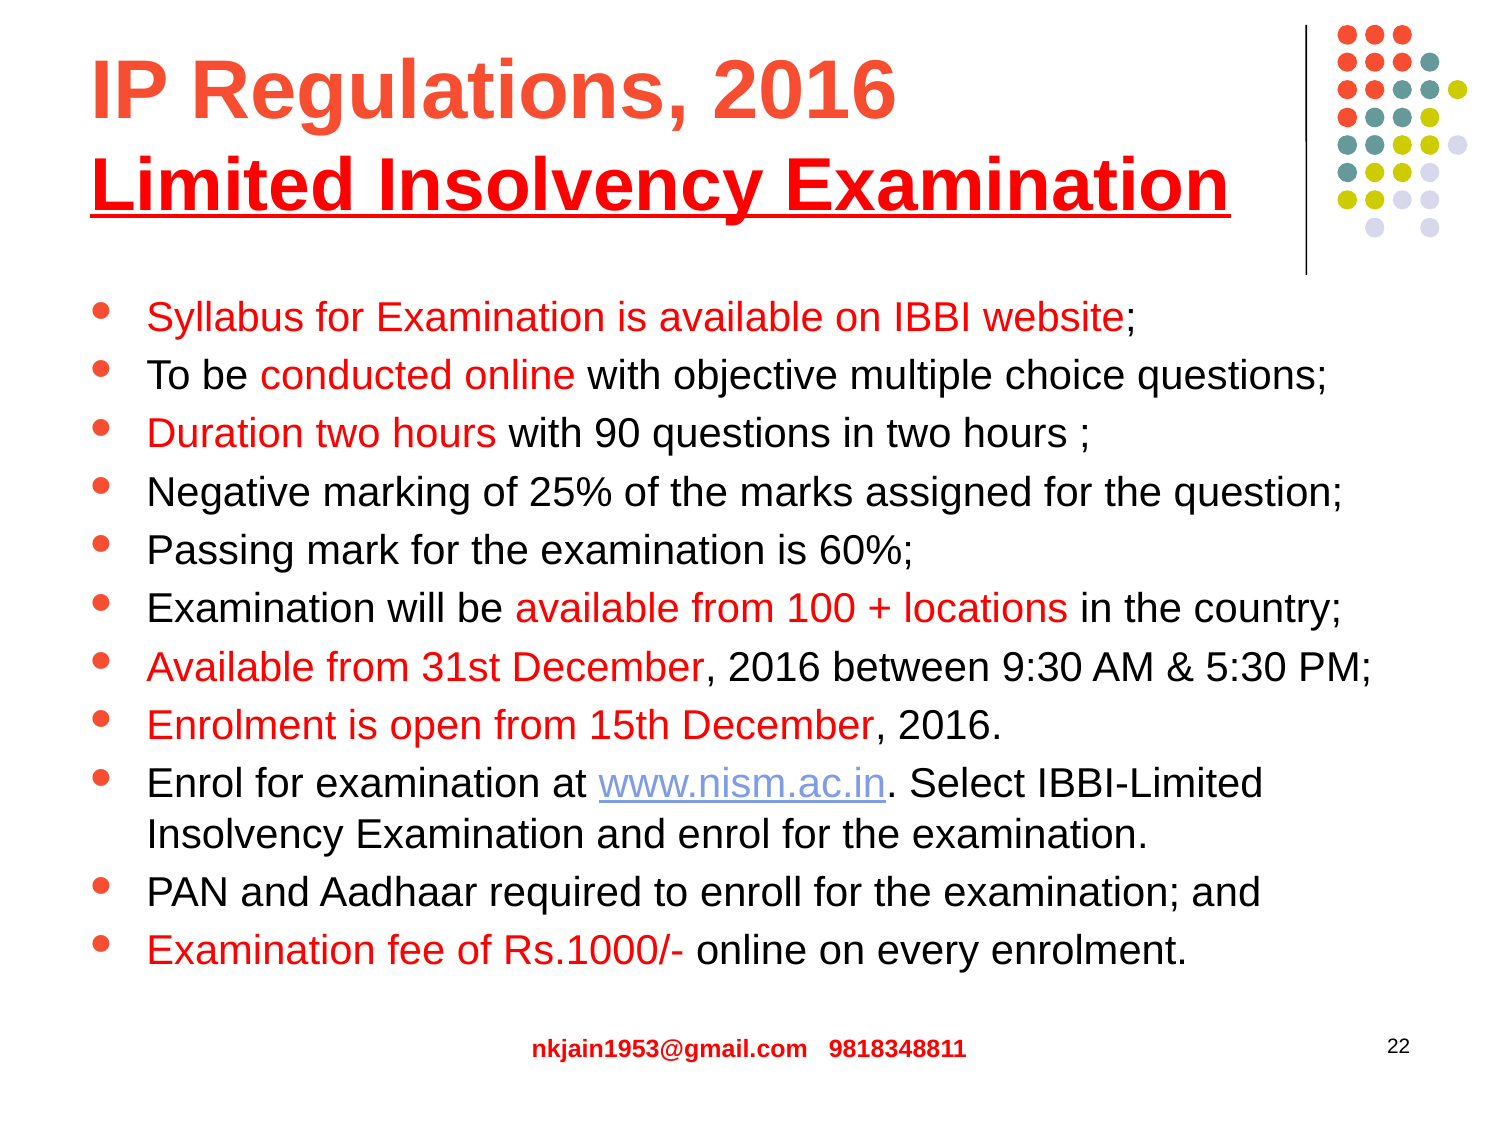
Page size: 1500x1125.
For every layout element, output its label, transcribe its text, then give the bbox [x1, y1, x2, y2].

title IP Regulations, 2016 Limited Insolvency Examination [74, 19, 1313, 233]
list Syllabus for Examination is available on IBBI website; To be conducted online with objective multiple choice questions; Duration two hours with 90 questions in two hours ; Negative marking of 25% of the marks assigned for the question; Passing mark for the examination is 60%; Examination will be available from 100 + locations in the country; Available from 31st December, 2016 between 9:30 AM & 5:30 PM; Enrolment is open from 15th December, 2016. Enrol for examination at www.nism.ac.in. Select IBBI-Limited Insolvency Examination and enrol for the examination. PAN and Aadhaar required to enroll for the examination; and Examination fee of Rs.1000/- online on every enrolment. [74, 281, 1426, 1006]
slide_number 22 [1074, 1024, 1426, 1101]
footer nkjain1953@gmail.com 9818348811 [512, 1024, 988, 1101]
